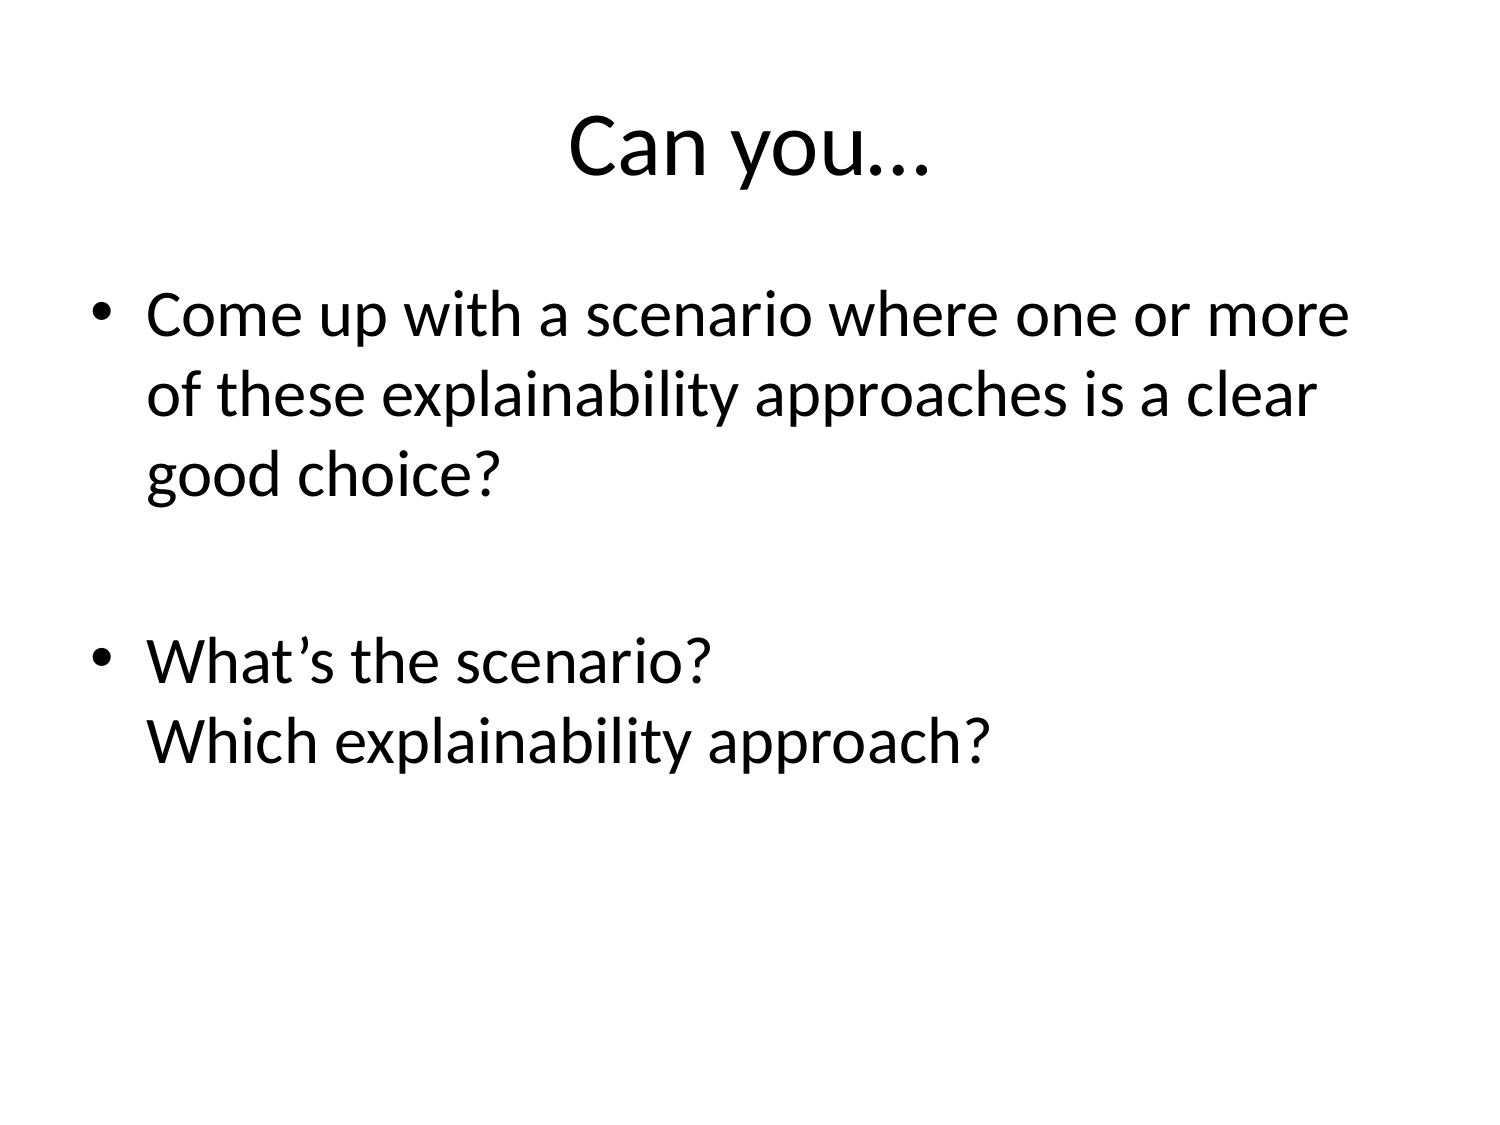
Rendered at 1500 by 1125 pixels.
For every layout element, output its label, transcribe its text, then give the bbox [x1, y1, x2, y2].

list Come up with a scenario where one or more of these explainability approaches is a clear good choice? What’s the scenario? Which explainability approach? [75, 262, 1425, 1005]
title Can you… [75, 45, 1425, 233]
